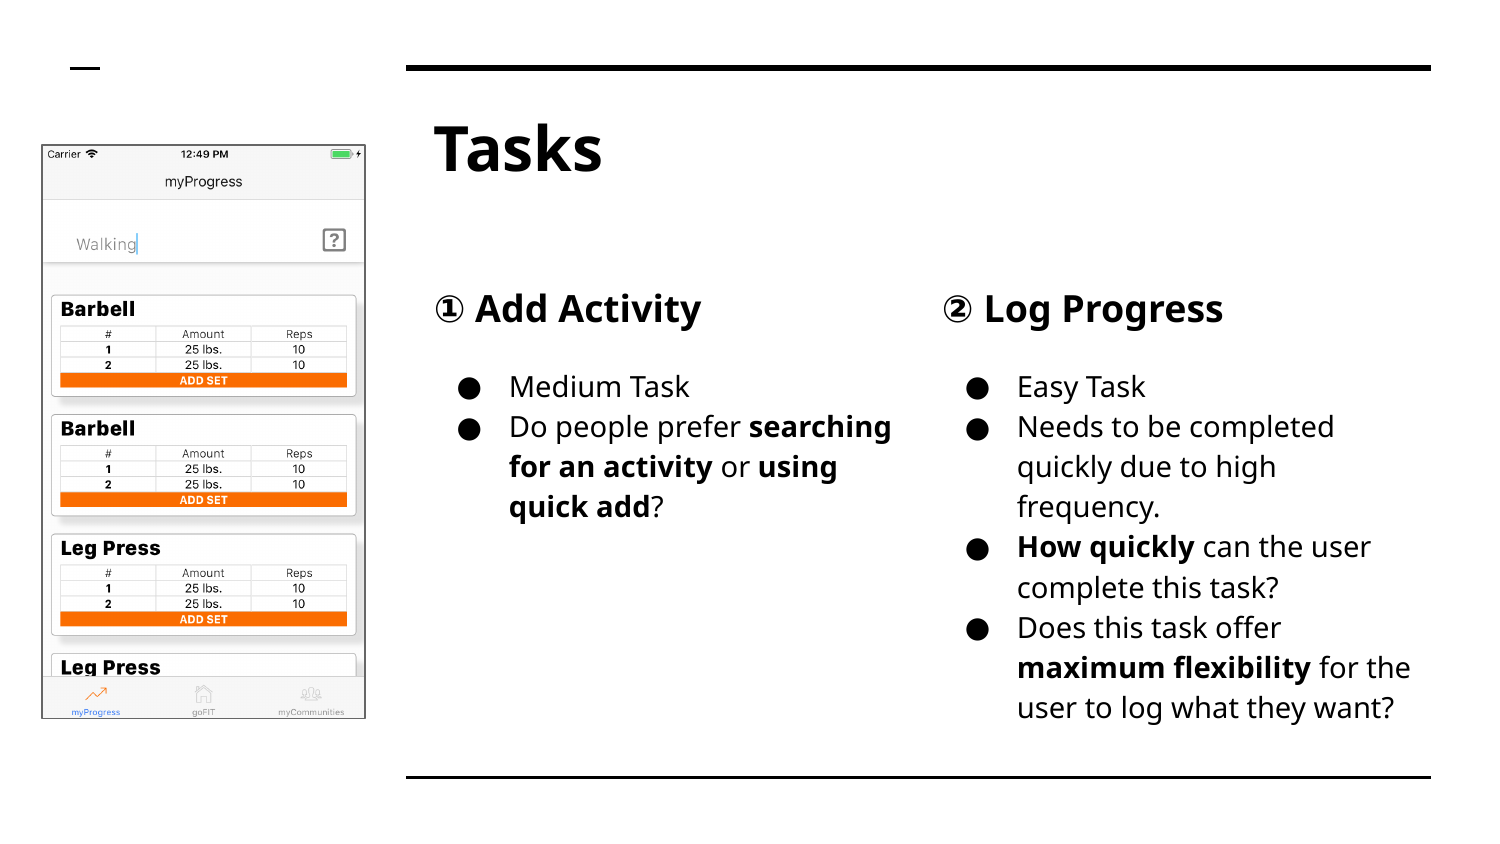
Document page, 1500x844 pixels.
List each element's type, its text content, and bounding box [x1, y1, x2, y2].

title Tasks [418, 94, 1456, 199]
picture [42, 145, 365, 719]
list ① Add Activity Medium Task Do people prefer searching for an activity or using quick add? [418, 262, 923, 756]
list ② Log Progress Easy Task Needs to be completed quickly due to high frequency. How quickly can the user complete this task? Does this task offer maximum flexibility for the user to log what they want? [926, 262, 1431, 756]
